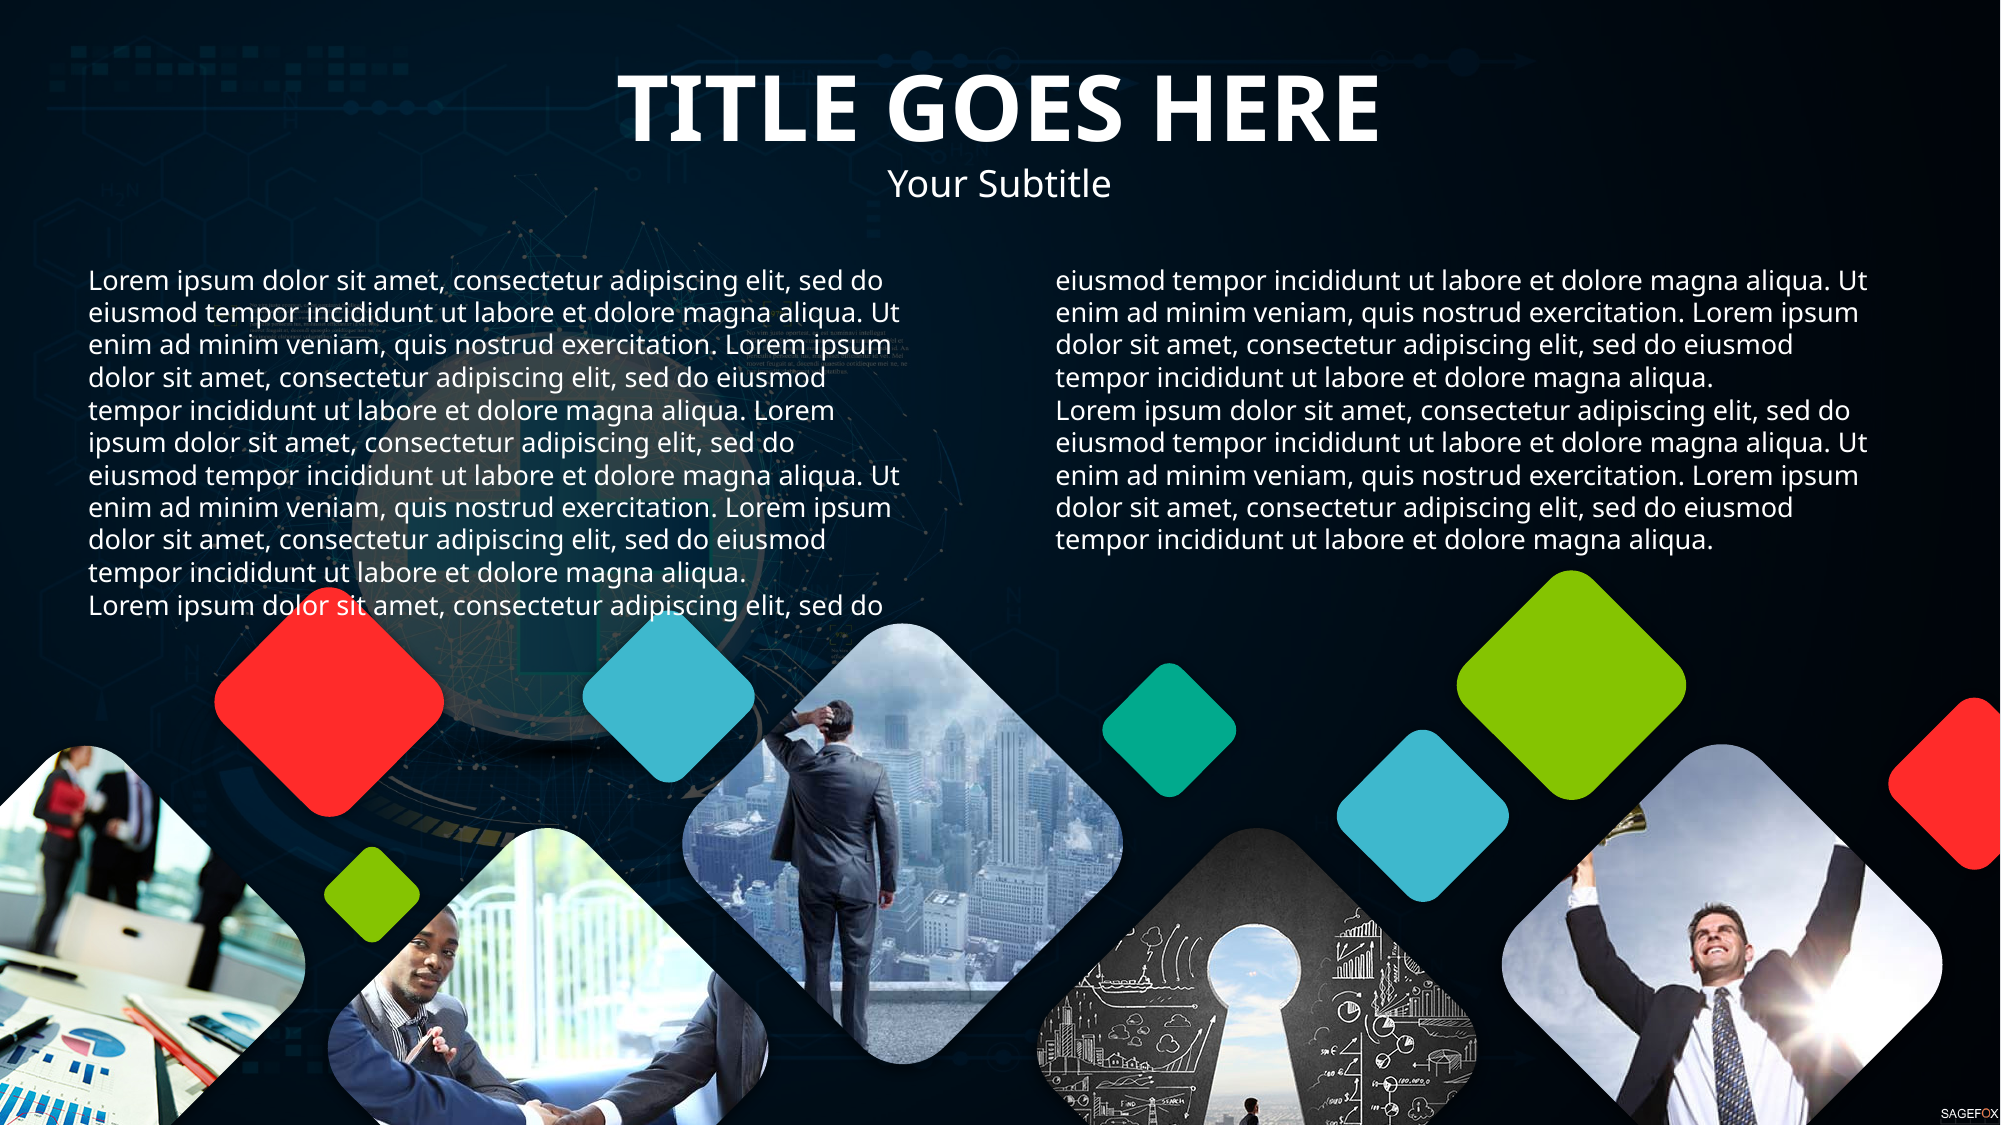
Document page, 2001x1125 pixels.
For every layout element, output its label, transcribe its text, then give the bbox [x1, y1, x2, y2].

text_box TITLE GOES HERE Your Subtitle [548, 42, 1452, 212]
text_box [681, 643, 1125, 1066]
text_box [1500, 743, 1944, 1125]
text_box [213, 643, 445, 818]
text_box [581, 643, 756, 784]
picture [0, 0, 2001, 1125]
text_box [323, 845, 421, 944]
text_box [1455, 643, 1688, 801]
text_box [1887, 696, 2000, 871]
text_box [1035, 827, 1479, 1125]
text_box [1335, 728, 1510, 903]
text_box Lorem ipsum dolor sit amet, consectetur adipiscing elit, sed do eiusmod tempor incididunt ut labore et dolore magna aliqua. Ut enim ad minim veniam, quis nostrud exercitation. Lorem ipsum dolor sit amet, consectetur adipiscing elit, sed do eiusmod tempor incididunt ut labore et dolore magna aliqua. Lorem ipsum dolor sit amet, consectetur adipiscing elit, sed do eiusmod tempor incididunt ut labore et dolore magna aliqua. Ut enim ad minim veniam, quis nostrud exercitation. Lorem ipsum dolor sit amet, consectetur adipiscing elit, sed do eiusmod tempor incididunt ut labore et dolore magna aliqua. Lorem ipsum dolor sit amet, consectetur adipiscing elit, sed do eiusmod tempor incididunt ut labore et dolore magna aliqua. Ut enim ad minim veniam, quis nostrud exercitation. Lorem ipsum dolor sit amet, consectetur adipiscing elit, sed do eiusmod tempor incididunt ut labore et dolore magna aliqua. Lorem ipsum dolor sit amet, consectetur adipiscing elit, sed do eiusmod tempor incididunt ut labore et dolore magna aliqua. Ut enim ad minim veniam, quis nostrud exercitation. Lorem ipsum dolor sit amet, consectetur adipiscing elit, sed do eiusmod tempor incididunt ut labore et dolore magna aliqua. [73, 255, 1888, 643]
text_box [1101, 662, 1238, 799]
text_box [0, 744, 307, 1125]
text_box [326, 827, 770, 1125]
